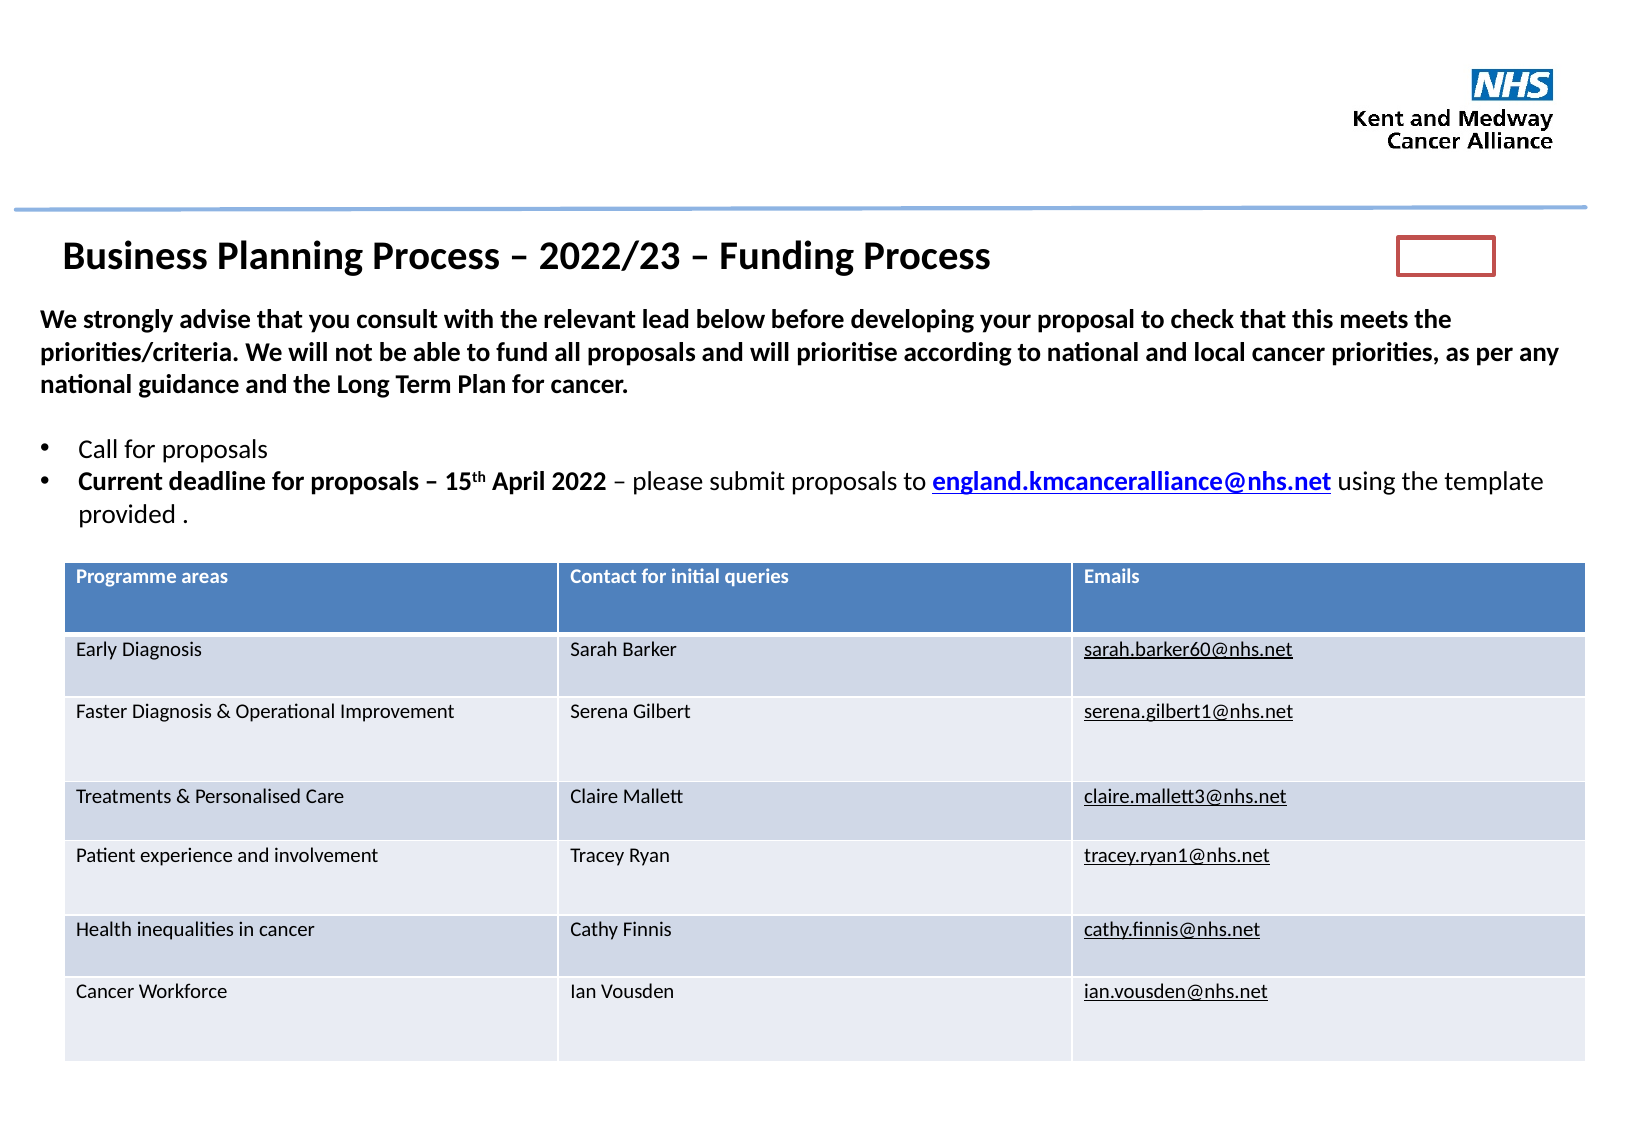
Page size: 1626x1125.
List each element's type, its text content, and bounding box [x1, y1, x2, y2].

table_header Programme areas [65, 563, 557, 632]
table_header Emails [1073, 563, 1585, 632]
table_cell Claire Mallett [559, 782, 1071, 840]
table_cell ian.vousden@nhs.net [1073, 978, 1585, 1061]
table_cell cathy.finnis@nhs.net [1073, 916, 1585, 976]
table_cell Patient experience and involvement [65, 841, 557, 914]
table_header Contact for initial queries [559, 563, 1071, 632]
text_box [1396, 235, 1496, 277]
table_cell Sarah Barker [559, 637, 1071, 696]
table_cell Cancer Workforce [65, 978, 557, 1061]
text_box We strongly advise that you consult with the relevant lead below before developing your proposal to check that this meets the priorities/criteria. We will not be able to fund all proposals and will prioritise according to national and local cancer priorities, as per any national guidance and the Long Term Plan for cancer. Call for proposals Current deadline for proposals – 15th April 2022 – please submit proposals to england.kmcanceralliance@nhs.net using the template provided . [25, 294, 1596, 899]
table_cell Health inequalities in cancer [65, 916, 557, 976]
table_cell Faster Diagnosis & Operational Improvement [65, 698, 557, 781]
table_cell Cathy Finnis [559, 916, 1071, 976]
table_cell tracey.ryan1@nhs.net [1073, 841, 1585, 914]
picture [1320, 37, 1586, 180]
text_box Business Planning Process – 2022/23 – Funding Process [47, 221, 1008, 285]
table_cell sarah.barker60@nhs.net [1073, 637, 1585, 696]
table_cell Ian Vousden [559, 978, 1071, 1061]
table_cell Serena Gilbert [559, 698, 1071, 781]
table_cell Treatments & Personalised Care [65, 782, 557, 840]
table_cell Tracey Ryan [559, 841, 1071, 914]
table_cell claire.mallett3@nhs.net [1073, 782, 1585, 840]
table_cell Early Diagnosis [65, 637, 557, 696]
table_cell serena.gilbert1@nhs.net [1073, 698, 1585, 781]
